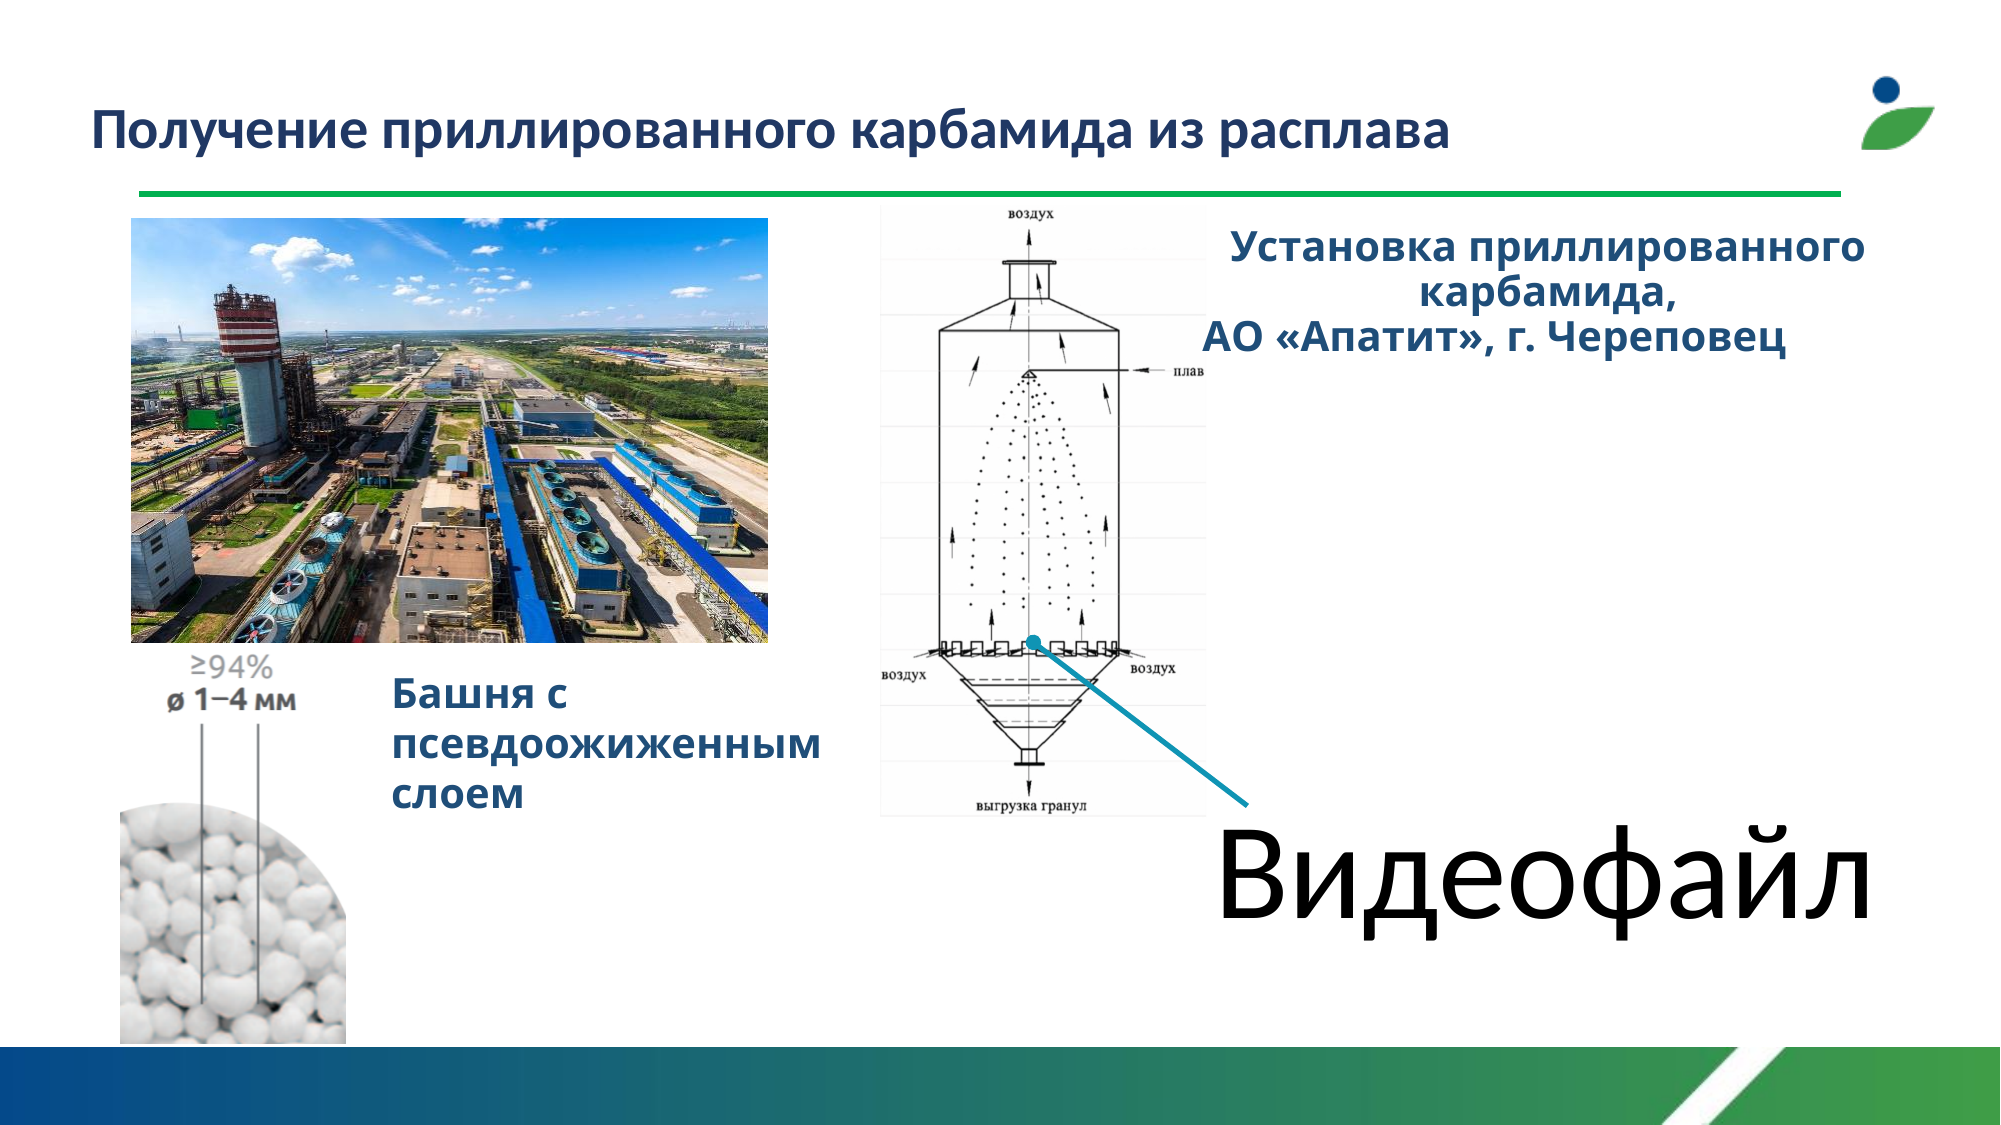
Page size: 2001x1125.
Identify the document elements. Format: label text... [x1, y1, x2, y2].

picture [880, 205, 1207, 834]
text_box Установка приллированного карбамида, АО «Апатит», г. Череповец [1207, 218, 1974, 513]
picture [0, 1047, 2000, 1125]
text_box Башня с псевдоожиженным слоем [376, 659, 852, 825]
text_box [1033, 642, 1248, 806]
picture [120, 218, 768, 1044]
title Получение приллированного карбамида из расплава [76, 81, 1927, 169]
picture [1840, 53, 1952, 175]
text_box Видеофайл [1189, 792, 1891, 979]
